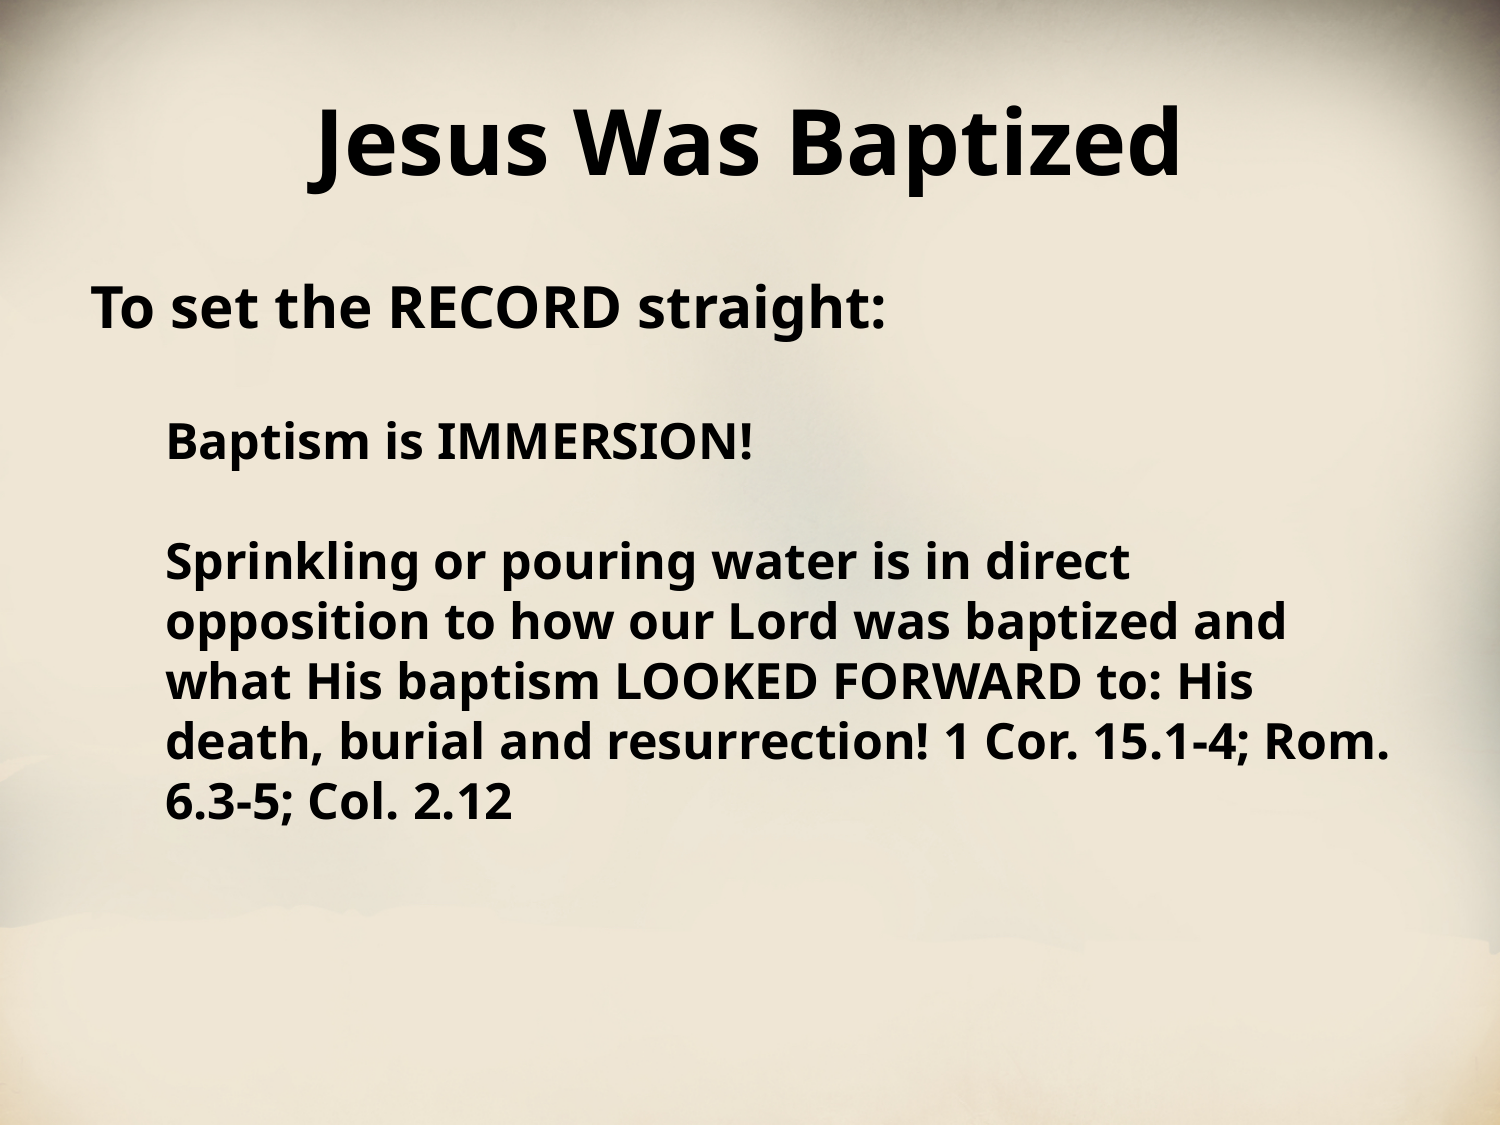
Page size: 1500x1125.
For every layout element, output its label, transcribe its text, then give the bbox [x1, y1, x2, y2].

title Jesus Was Baptized [75, 45, 1425, 233]
picture [0, 0, 1500, 1125]
list To set the RECORD straight: Baptism is IMMERSION! Sprinkling or pouring water is in direct opposition to how our Lord was baptized and what His baptism LOOKED FORWARD to: His death, burial and resurrection! 1 Cor. 15.1-4; Rom. 6.3-5; Col. 2.12 [75, 262, 1425, 1005]
